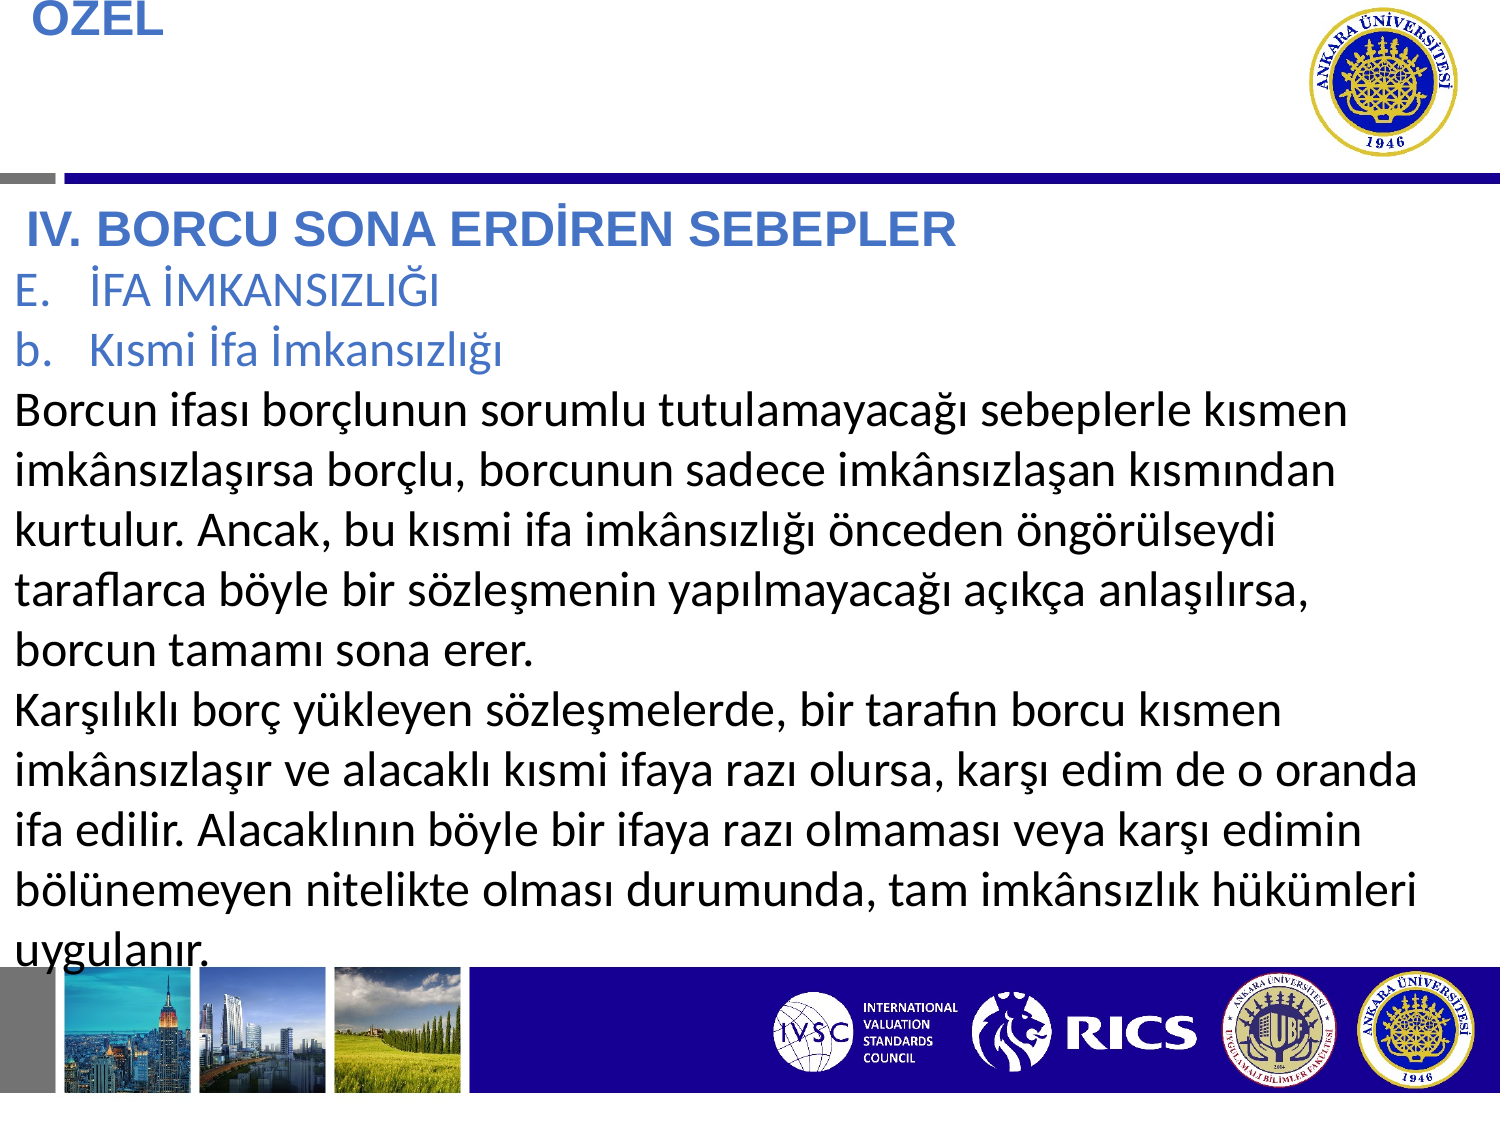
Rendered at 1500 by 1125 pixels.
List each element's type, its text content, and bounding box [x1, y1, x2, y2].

footer [562, 1025, 1038, 1100]
text_box [23, 128, 1408, 188]
picture [0, 0, 1500, 1125]
text_box IV. BORCU SONA ERDİREN SEBEPLER İFA İMKANSIZLIĞI Kısmi İfa İmkansızlığı Borcun ifası borçlunun sorumlu tutulamayacağı sebeplerle kısmen imkânsızlaşırsa borçlu, borcunun sadece imkânsızlaşan kısmından kurtulur. Ancak, bu kısmi ifa imkânsızlığı önceden öngörülseydi taraflarca böyle bir sözleşmenin yapılmayacağı açıkça anlaşılırsa, borcun tamamı sona erer. Karşılıklı borç yükleyen sözleşmelerde, bir tarafın borcu kısmen imkânsızlaşır ve alacaklı kısmi ifaya razı olursa, karşı edim de o oranda ifa edilir. Alacaklının böyle bir ifaya razı olmaması veya karşı edimin bölünemeyen nitelikte olması durumunda, tam imkânsızlık hükümleri uygulanır. [0, 188, 1476, 984]
